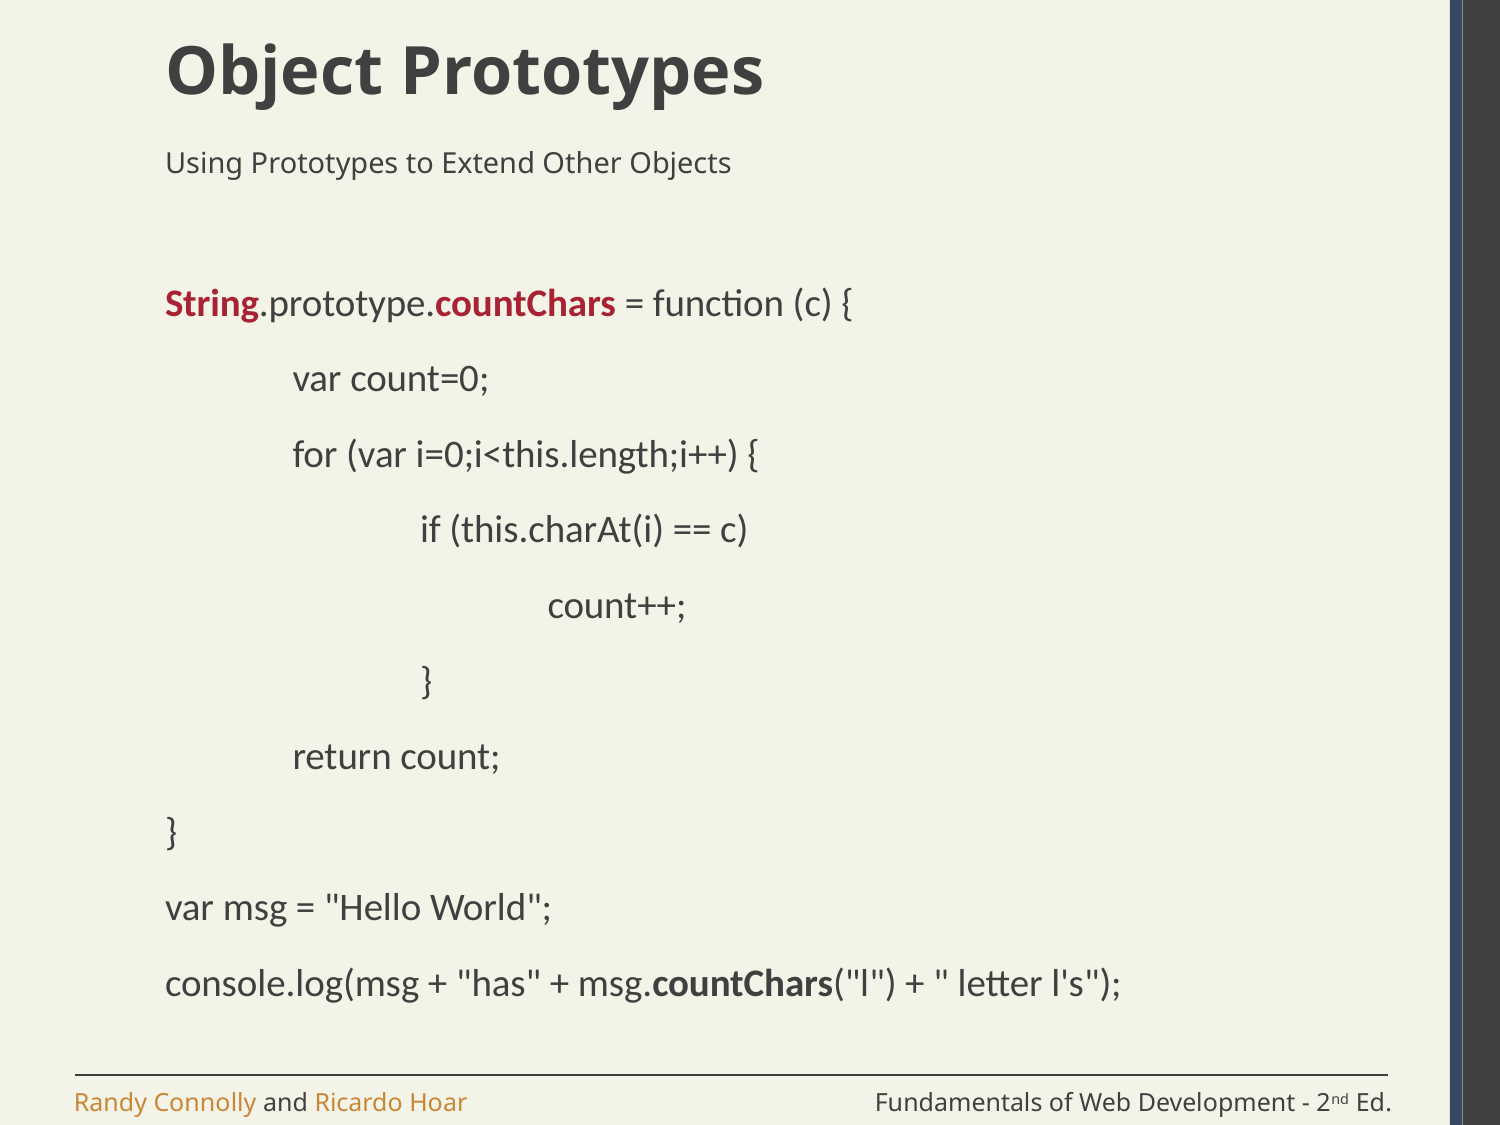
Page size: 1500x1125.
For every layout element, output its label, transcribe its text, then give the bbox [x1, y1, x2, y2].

list String.prototype.countChars = function (c) { var count=0; for (var i=0;i<this.length;i++) { if (this.charAt(i) == c) count++; } return count; } var msg = "Hello World"; console.log(msg + "has" + msg.countChars("l") + " letter l's"); [150, 270, 1200, 1013]
list Using Prototypes to Extend Other Objects [150, 137, 1200, 188]
title Object Prototypes [150, 20, 1425, 188]
